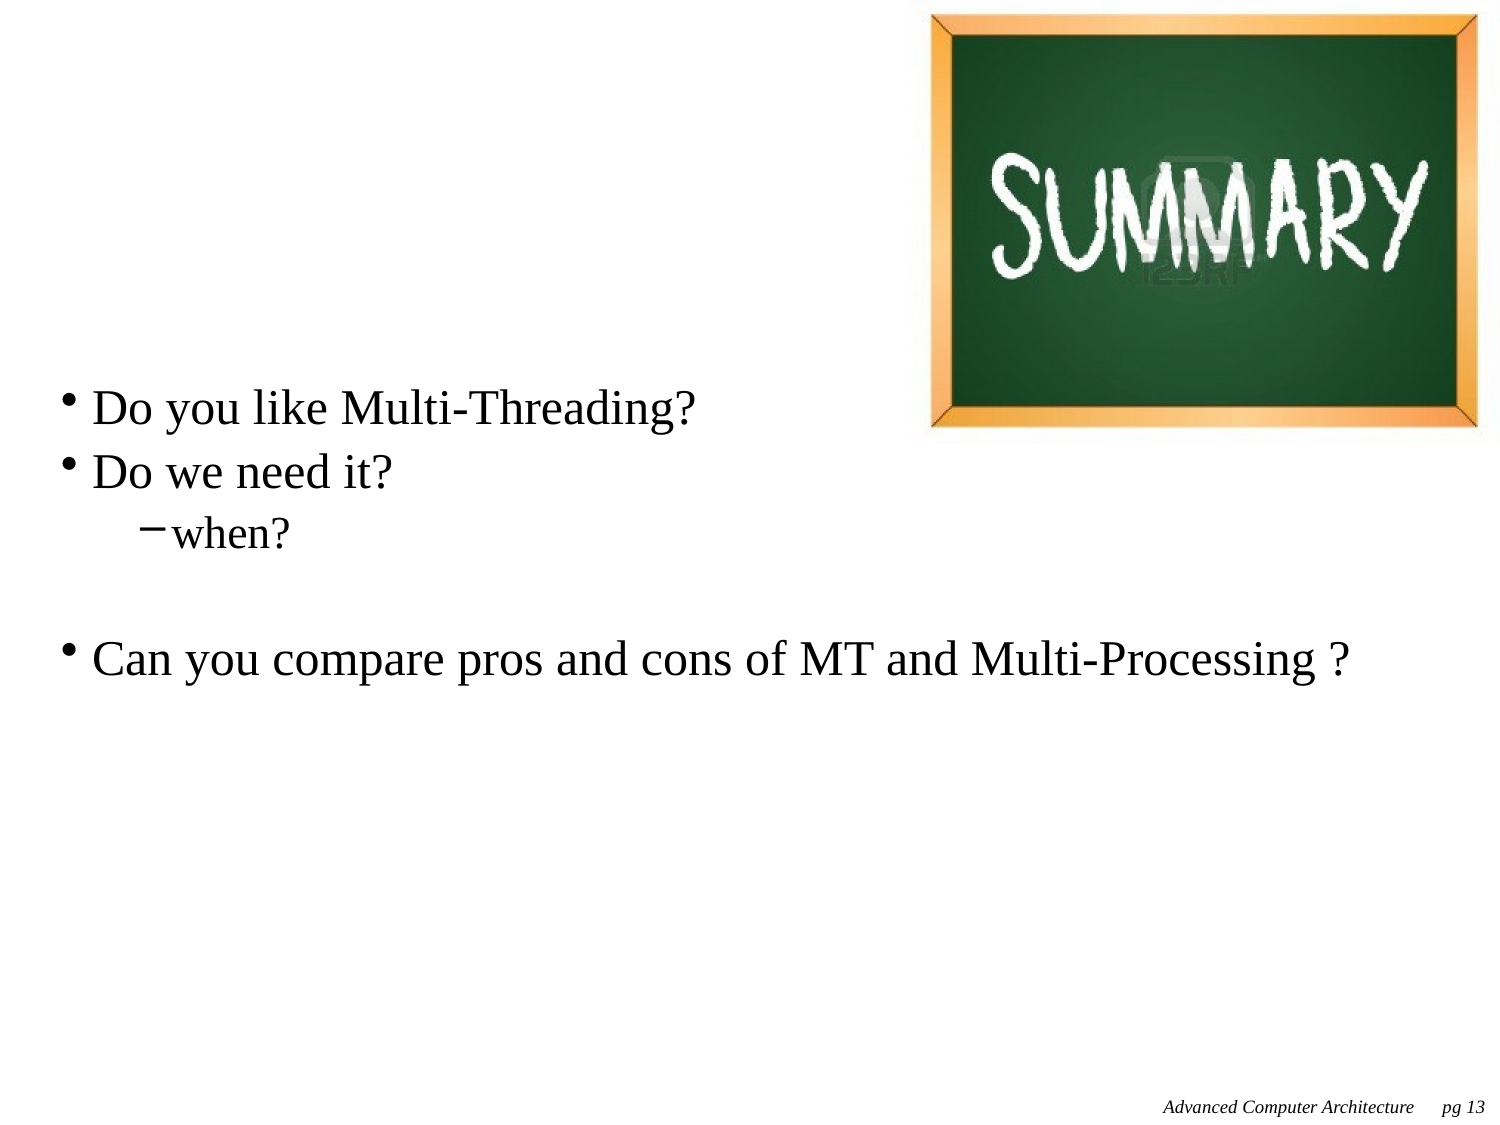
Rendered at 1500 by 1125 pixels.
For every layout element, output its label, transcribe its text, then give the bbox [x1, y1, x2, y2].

list Do you like Multi-Threading? Do we need it? when? Can you compare pros and cons of MT and Multi-Processing ? [45, 175, 1455, 1063]
picture [909, 0, 1500, 444]
